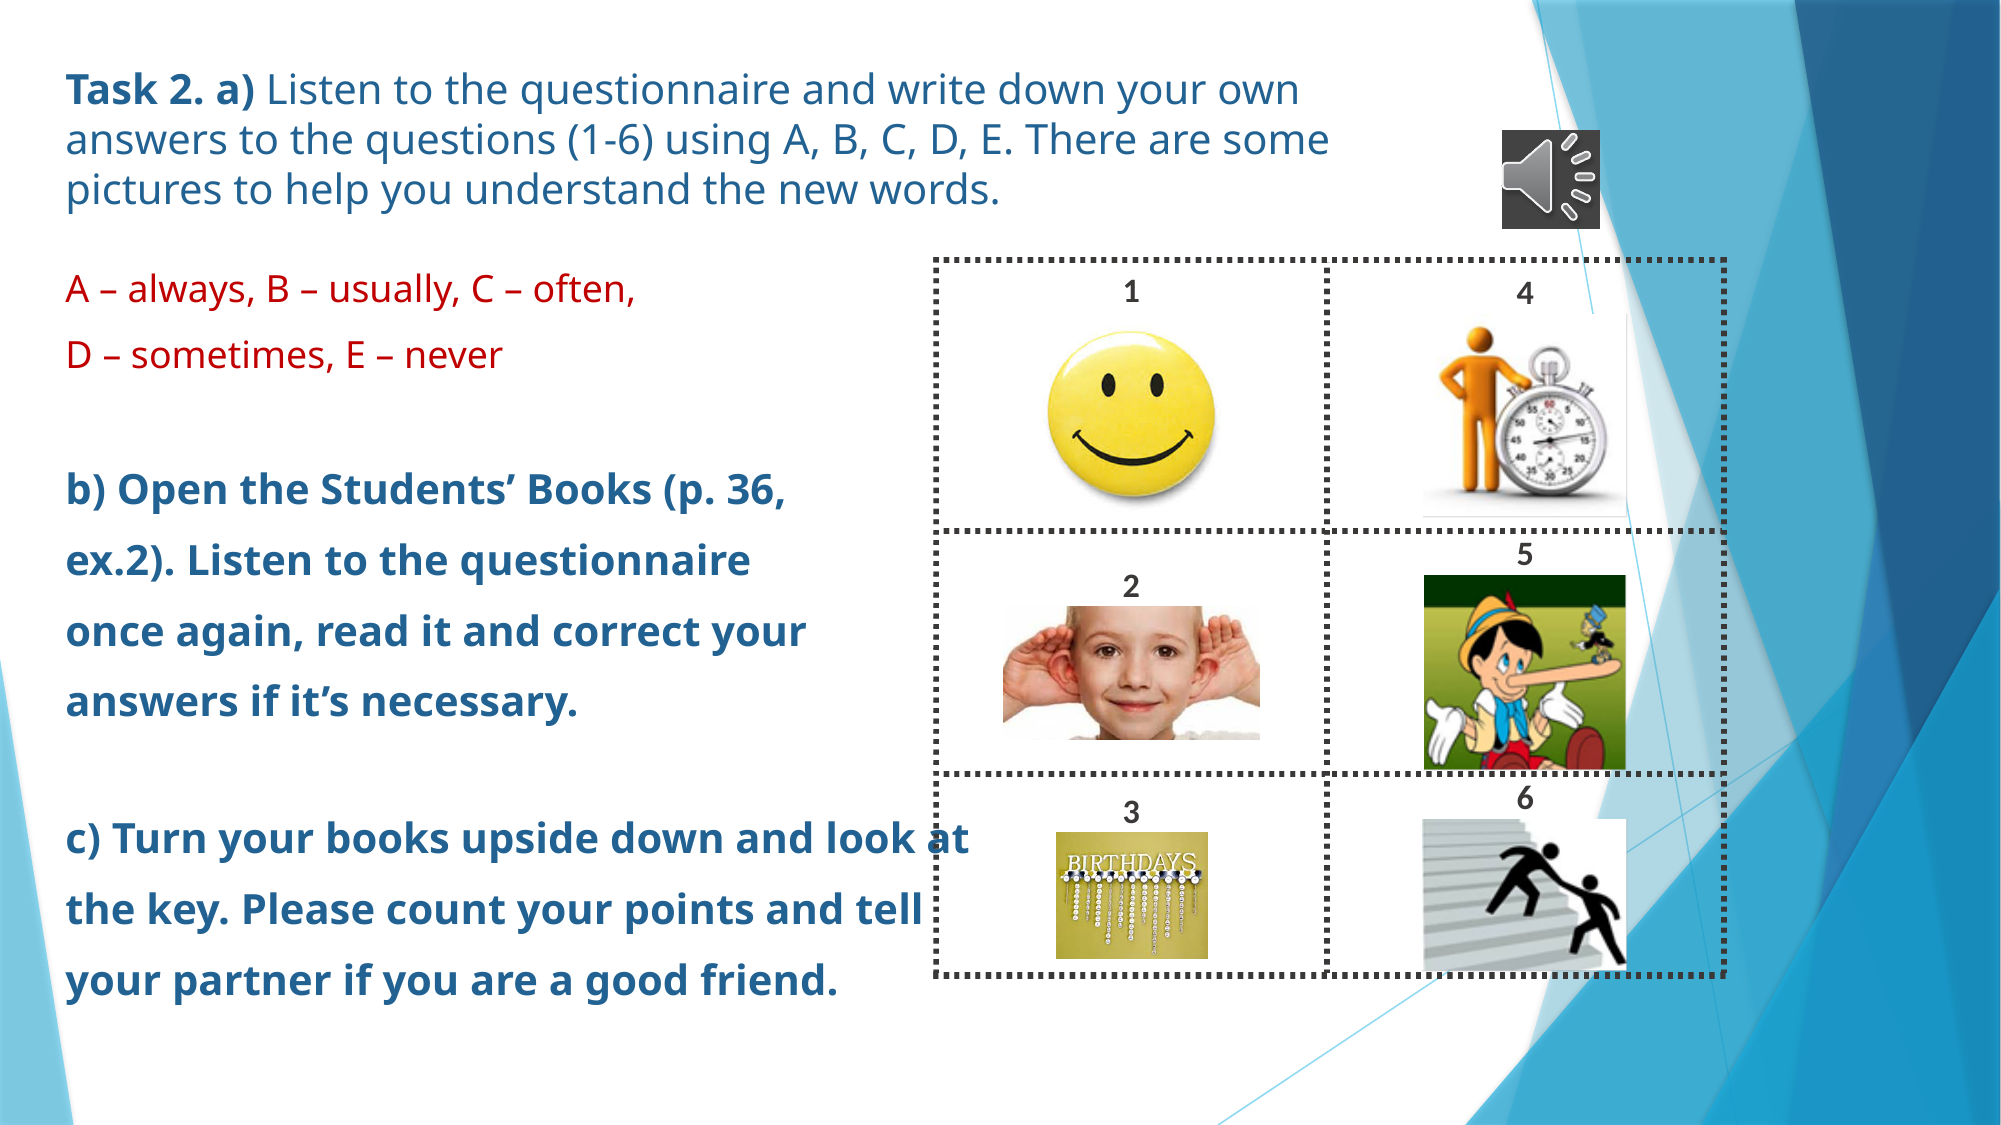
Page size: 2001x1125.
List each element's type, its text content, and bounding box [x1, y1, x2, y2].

list A – always, B – usually, C – often, D – sometimes, E – never b) Open the Students’ Books (p. 36, ex.2). Listen to the questionnaire once again, read it and correct your answers if it’s necessary. c) Turn your books upside down and look at the key. Please count your points and tell your partner if you are a good friend. [50, 257, 1461, 1062]
picture [932, 256, 2000, 1035]
picture [1500, 128, 1602, 230]
title Task 2. a) Listen to the questionnaire and write down your own answers to the questions (1-6) using A, B, C, D, E. There are some pictures to help you understand the new words. [50, 55, 1461, 230]
